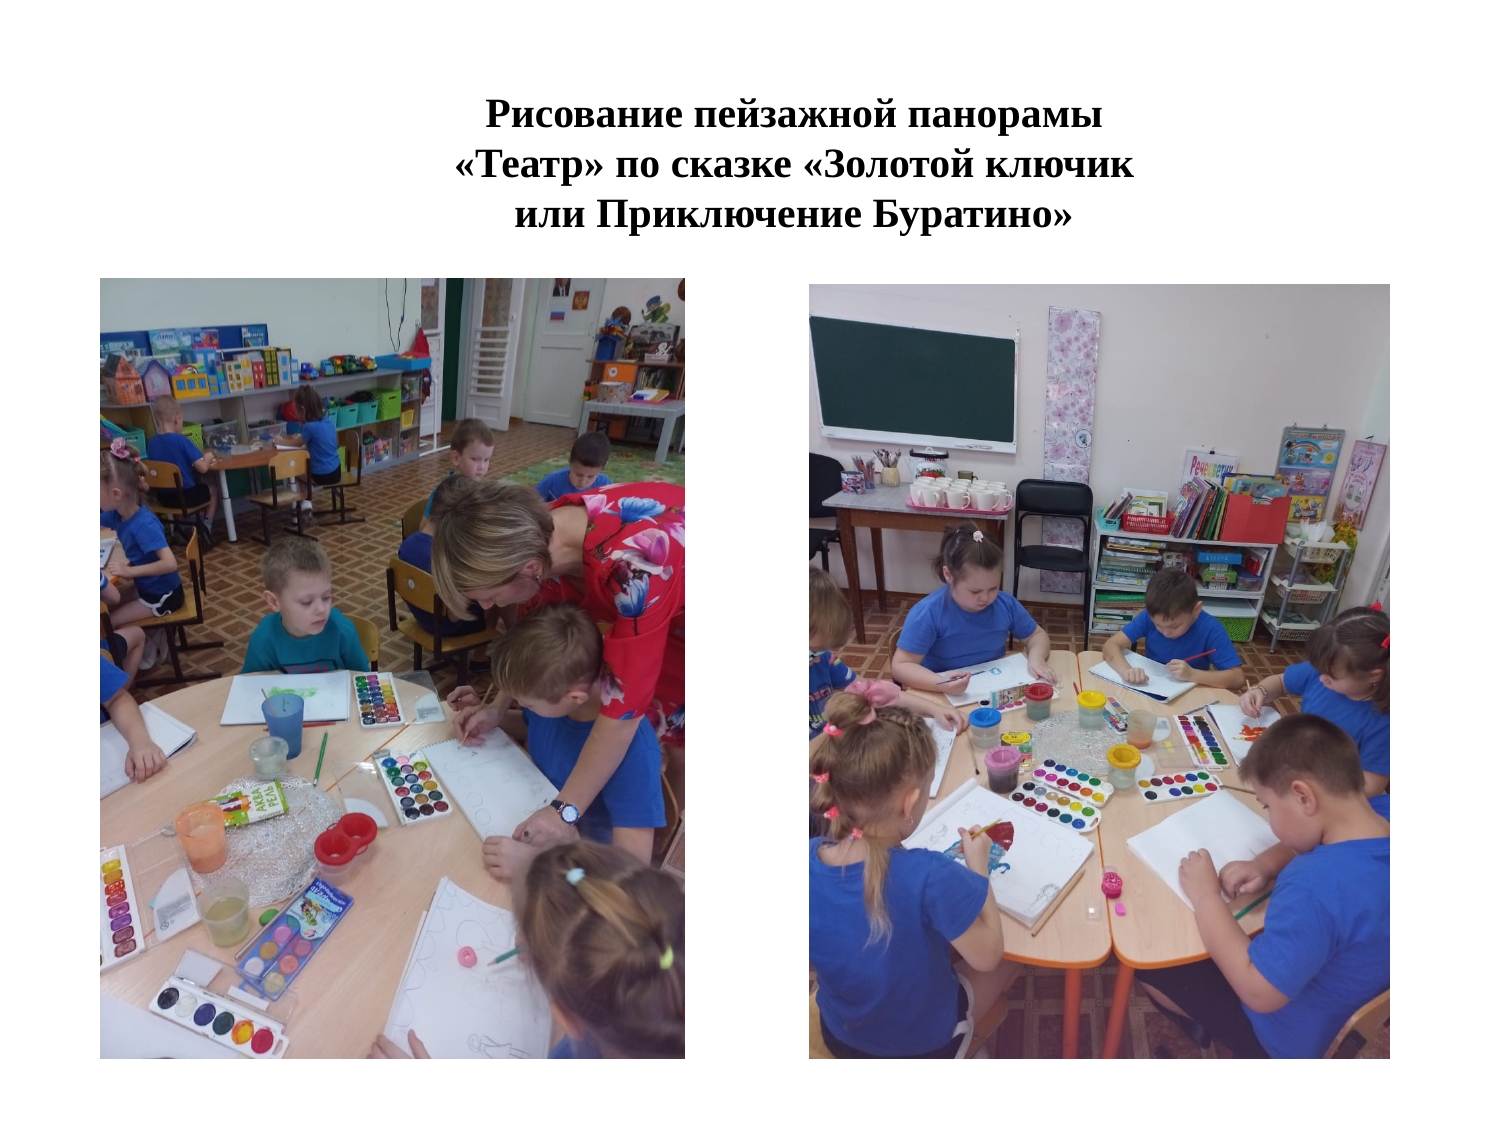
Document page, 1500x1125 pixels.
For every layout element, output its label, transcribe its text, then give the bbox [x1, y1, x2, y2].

picture [100, 278, 686, 1059]
text_box Рисование пейзажной панорамы «Театр» по сказке «Золотой ключик или Приключение Буратино» [419, 78, 1170, 243]
picture [808, 284, 1390, 1059]
